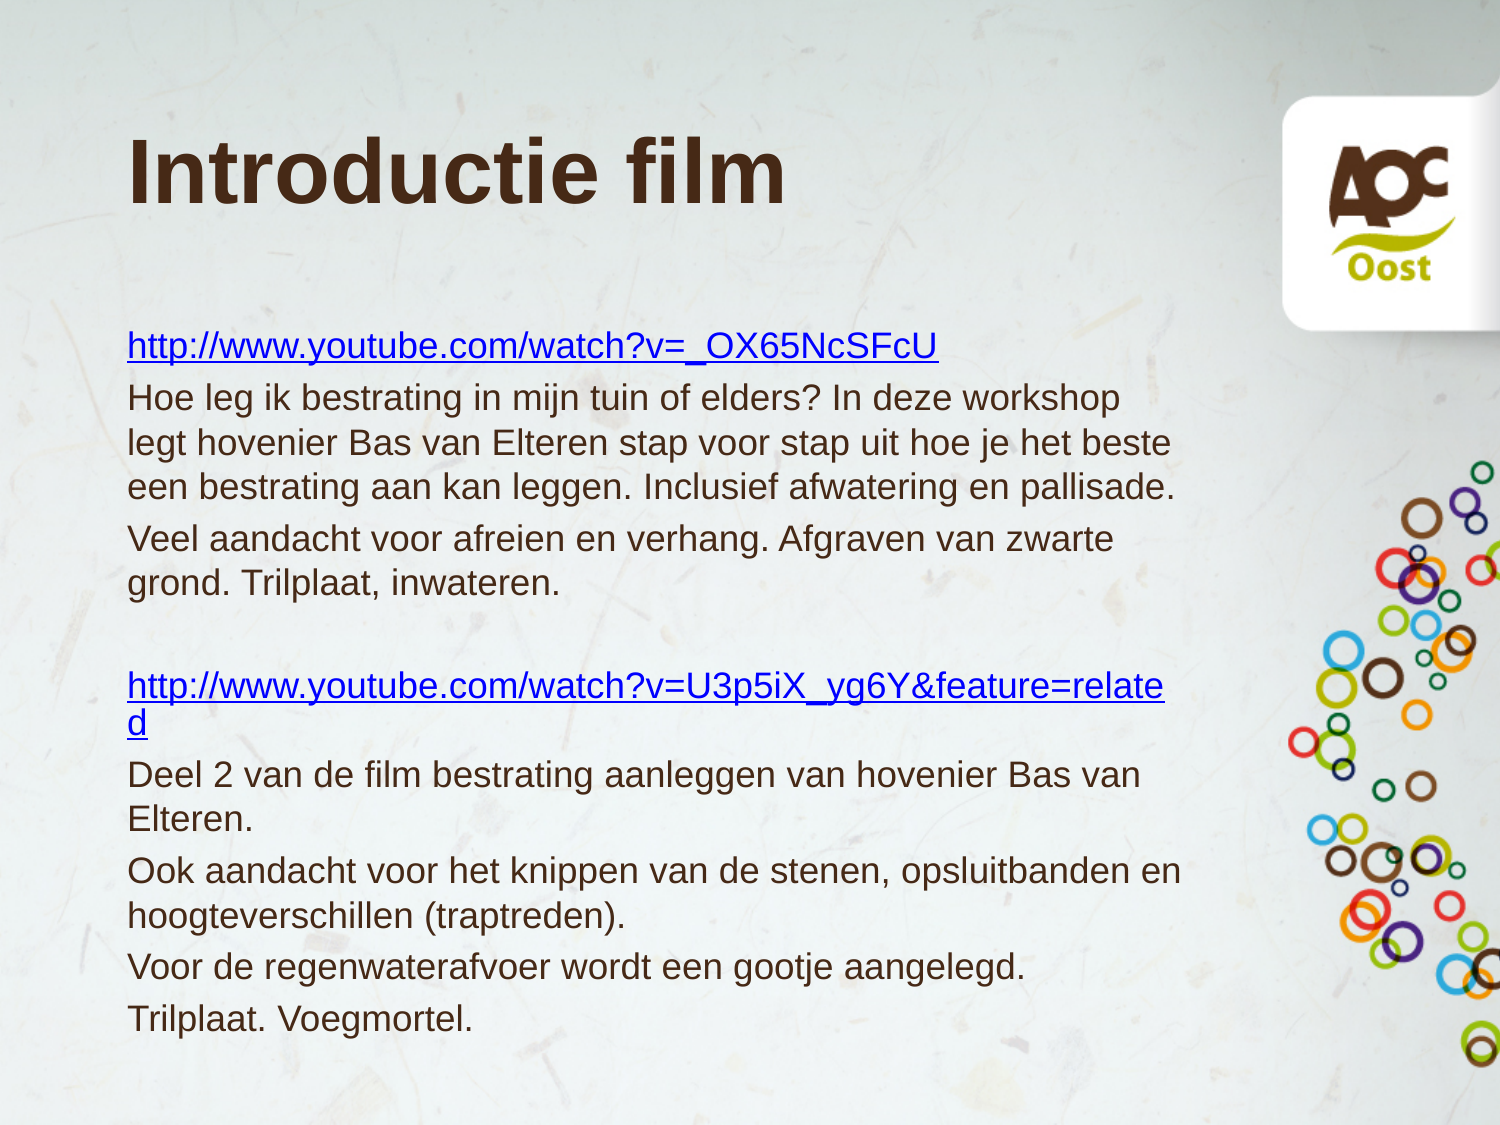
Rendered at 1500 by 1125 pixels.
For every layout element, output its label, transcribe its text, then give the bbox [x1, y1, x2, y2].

subtitle http://www.youtube.com/watch?v=_OX65NcSFcU Hoe leg ik bestrating in mijn tuin of elders? In deze workshop legt hovenier Bas van Elteren stap voor stap uit hoe je het beste een bestrating aan kan leggen. Inclusief afwatering en pallisade. Veel aandacht voor afreien en verhang. Afgraven van zwarte grond. Trilplaat, inwateren. http://www.youtube.com/watch?v=U3p5iX_yg6Y&feature=related Deel 2 van de film bestrating aanleggen van hovenier Bas van Elteren. Ook aandacht voor het knippen van de stenen, opsluitbanden en hoogteverschillen (traptreden). Voor de regenwaterafvoer wordt een gootje aangelegd. Trilplaat. Voegmortel. [112, 314, 1199, 1059]
picture [0, 0, 1500, 1125]
title Introductie film [112, 78, 1199, 256]
